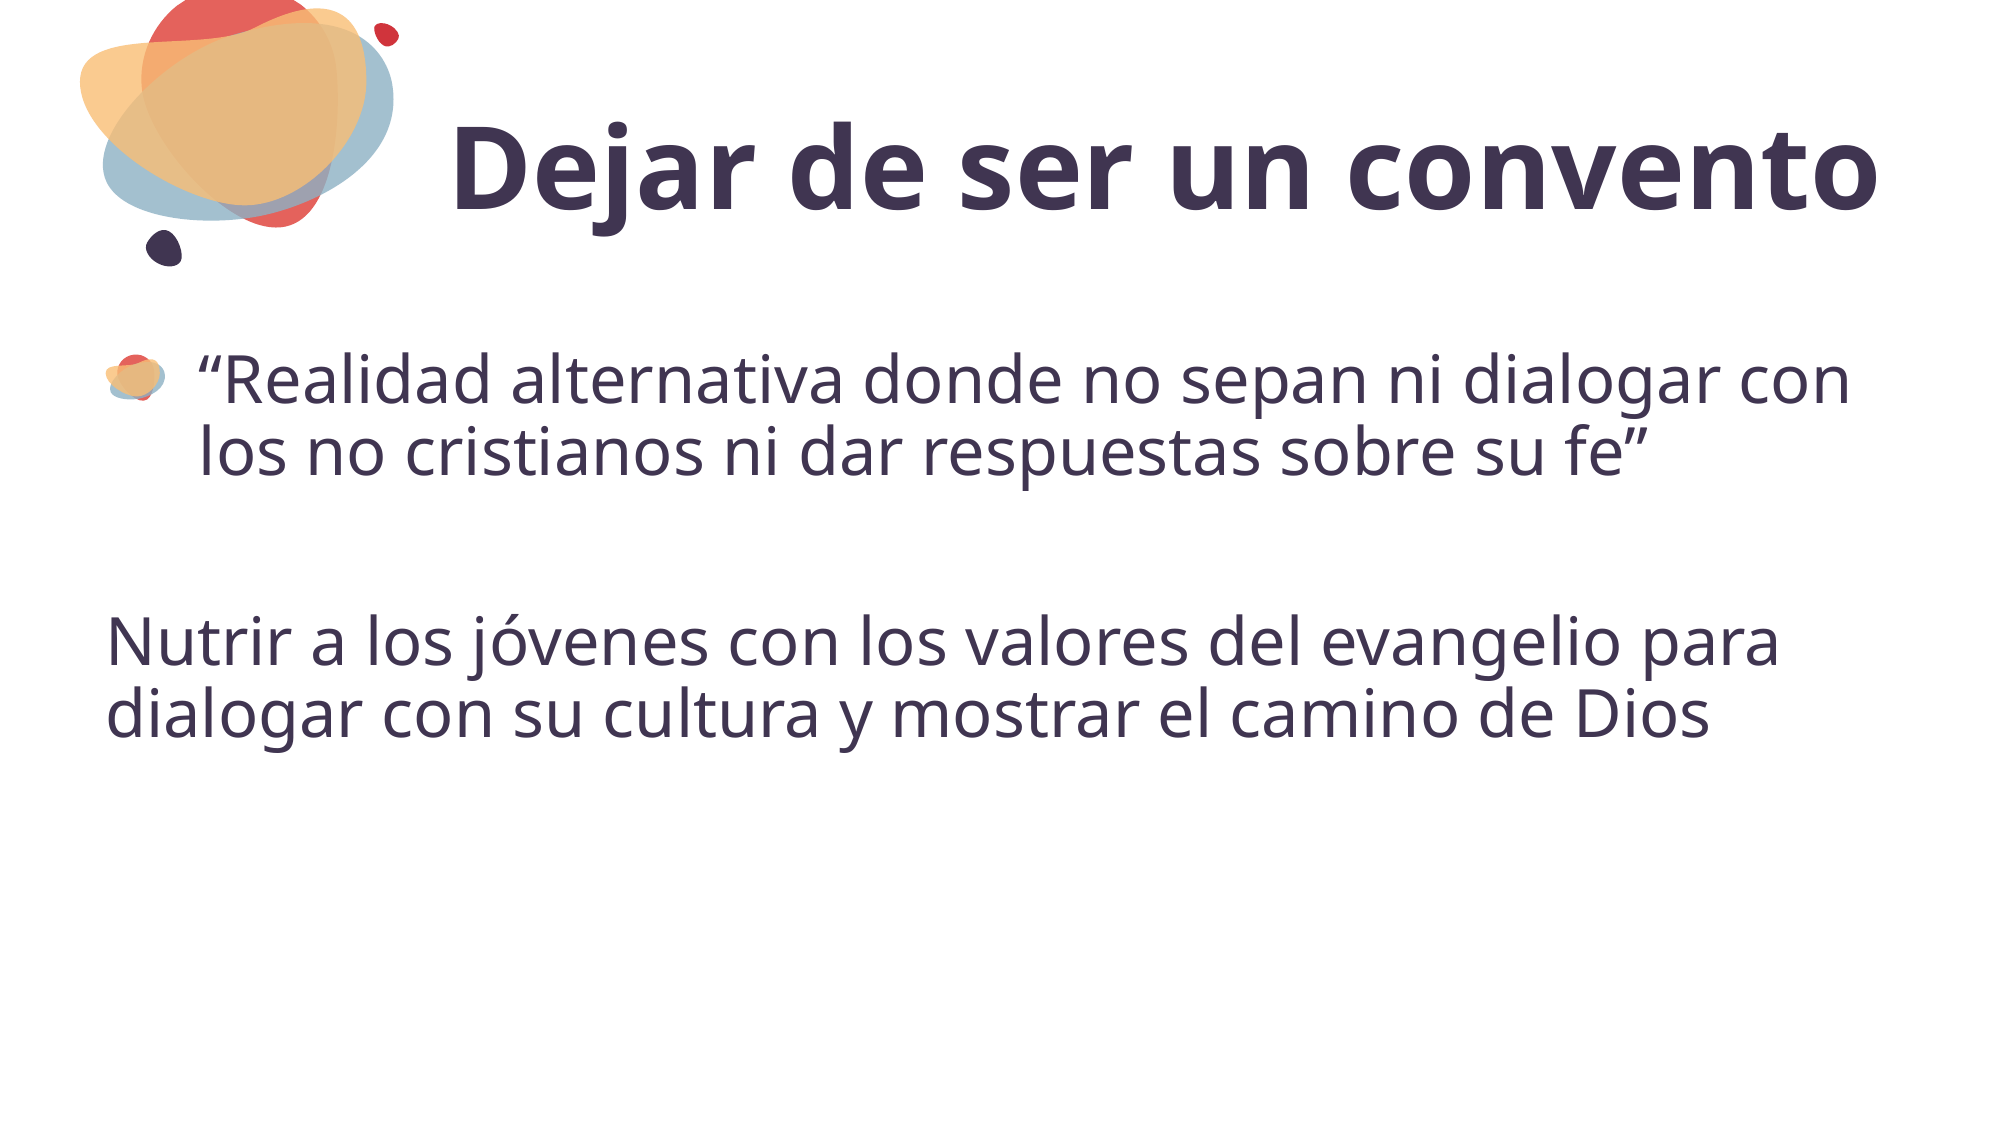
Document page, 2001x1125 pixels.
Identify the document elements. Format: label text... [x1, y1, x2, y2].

title Dejar de ser un convento [432, 42, 1922, 303]
list “Realidad alternativa donde no sepan ni dialogar con los no cristianos ni dar respuestas sobre su fe” Nutrir a los jóvenes con los valores del evangelio para dialogar con su cultura y mostrar el camino de Dios [90, 338, 1957, 1014]
